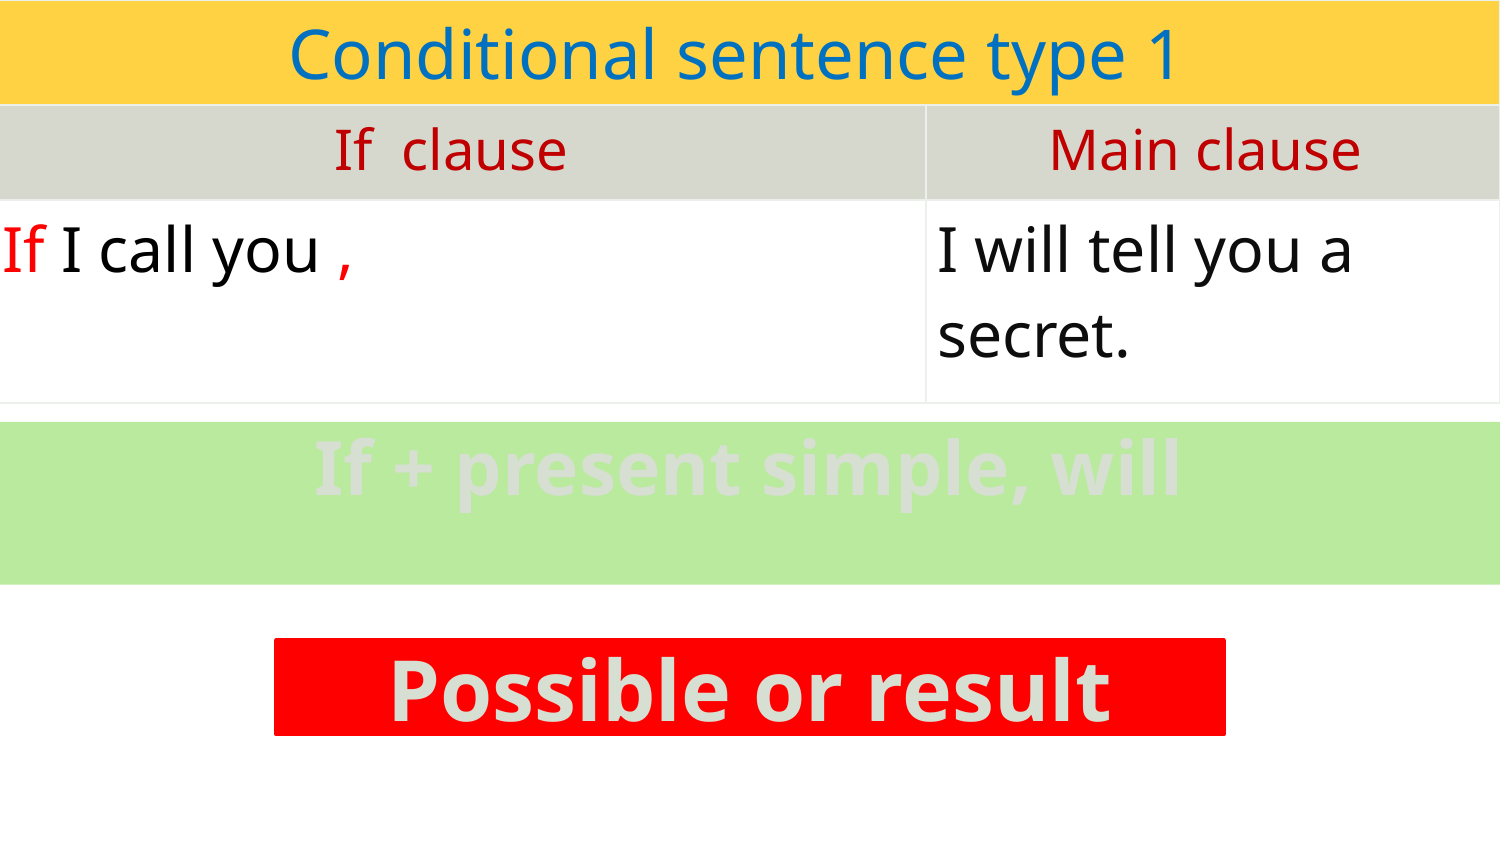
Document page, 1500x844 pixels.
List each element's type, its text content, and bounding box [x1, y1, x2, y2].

text_box Possible or result [274, 638, 1226, 736]
table_cell Main clause [927, 106, 1499, 199]
table_cell If I call you , [0, 201, 925, 402]
table_header Conditional sentence type 1 [0, 1, 1499, 104]
table_cell I will tell you a secret. [927, 201, 1499, 402]
table_cell If clause [0, 106, 925, 199]
text_box If + present simple, will [0, 420, 1500, 587]
